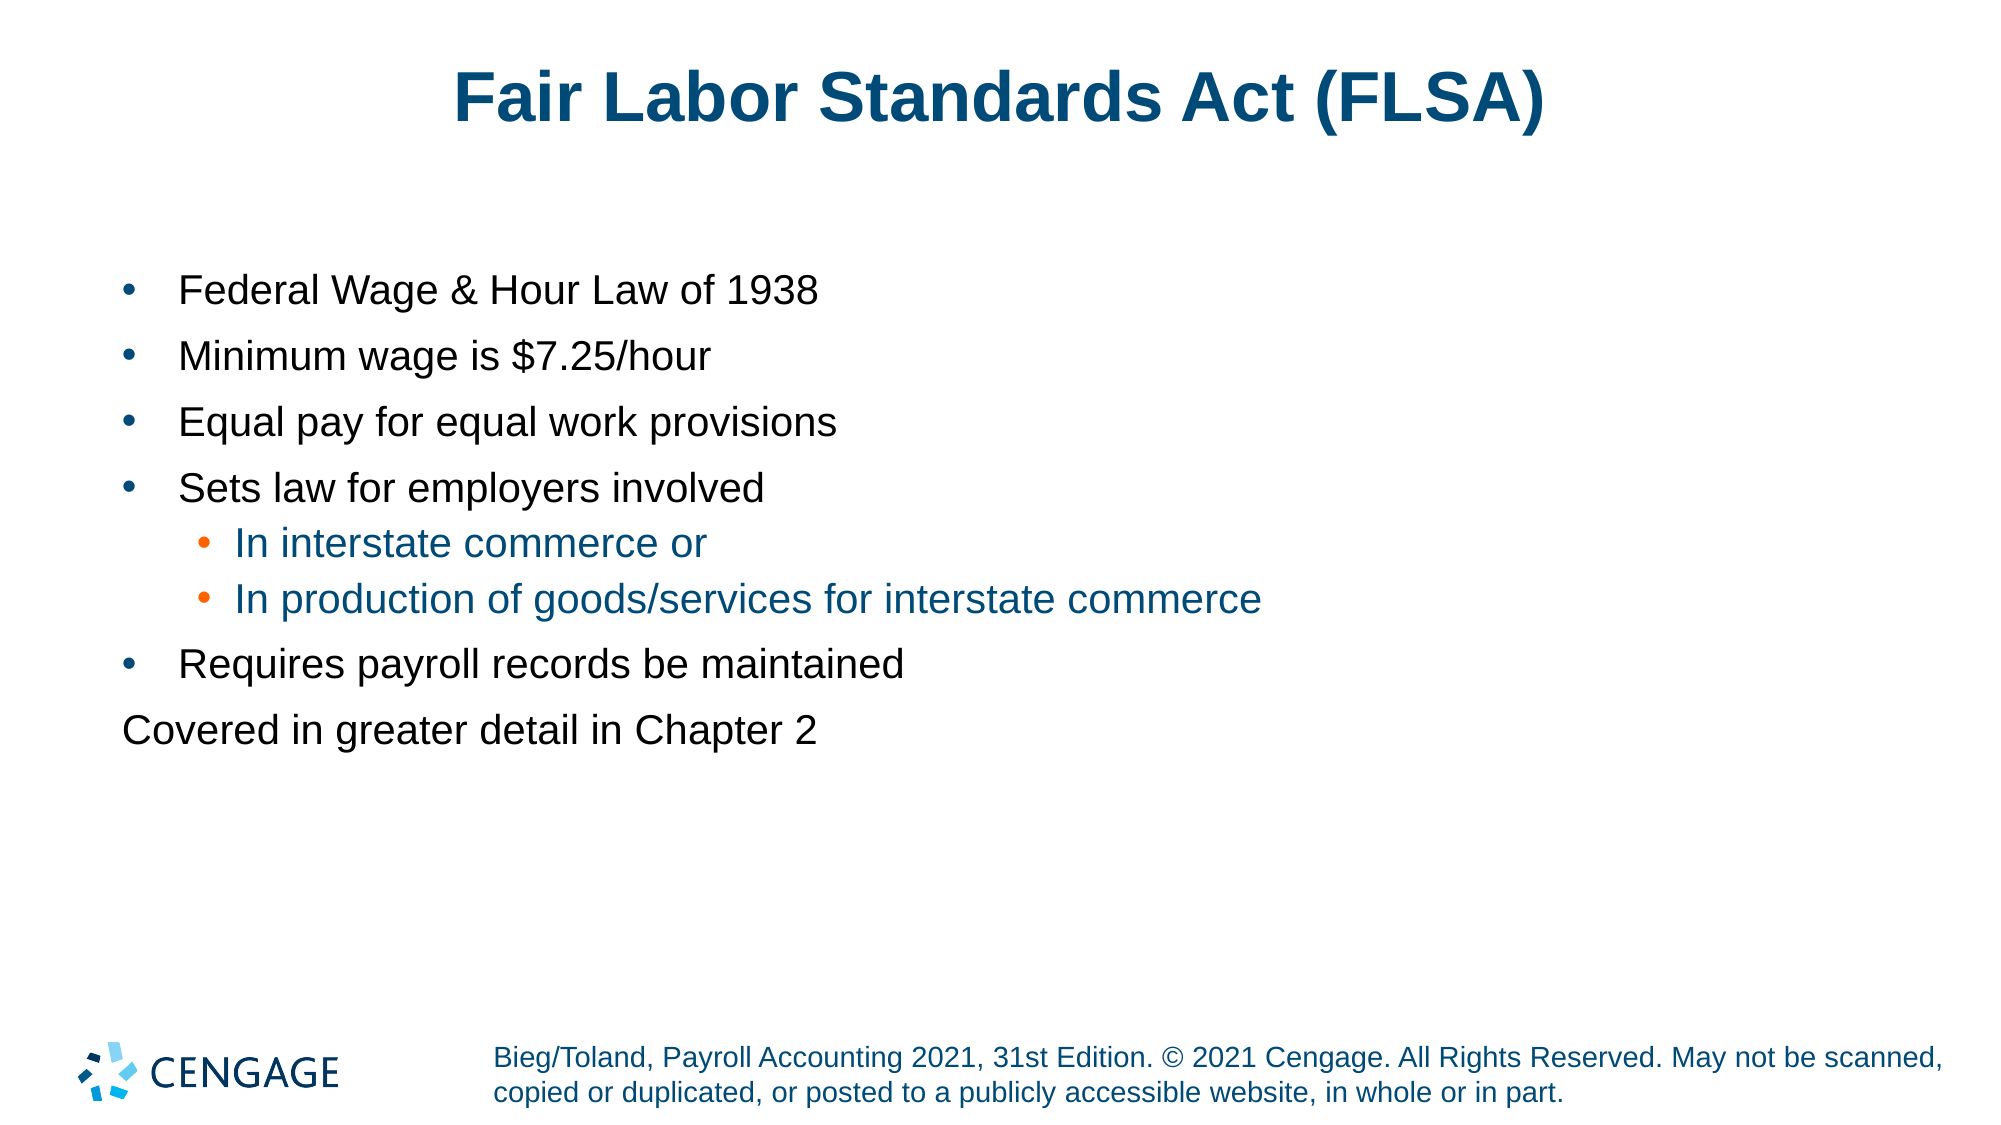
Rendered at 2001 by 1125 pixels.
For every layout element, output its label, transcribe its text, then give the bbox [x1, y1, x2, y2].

list Federal Wage & Hour Law of 1938 Minimum wage is $7.25/hour Equal pay for equal work provisions Sets law for employers involved In interstate commerce or In production of goods/services for interstate commerce Requires payroll records be maintained Covered in greater detail in Chapter 2 [121, 268, 1880, 990]
picture [78, 1042, 338, 1101]
title Fair Labor Standards Act (FLSA) [137, 59, 1863, 171]
